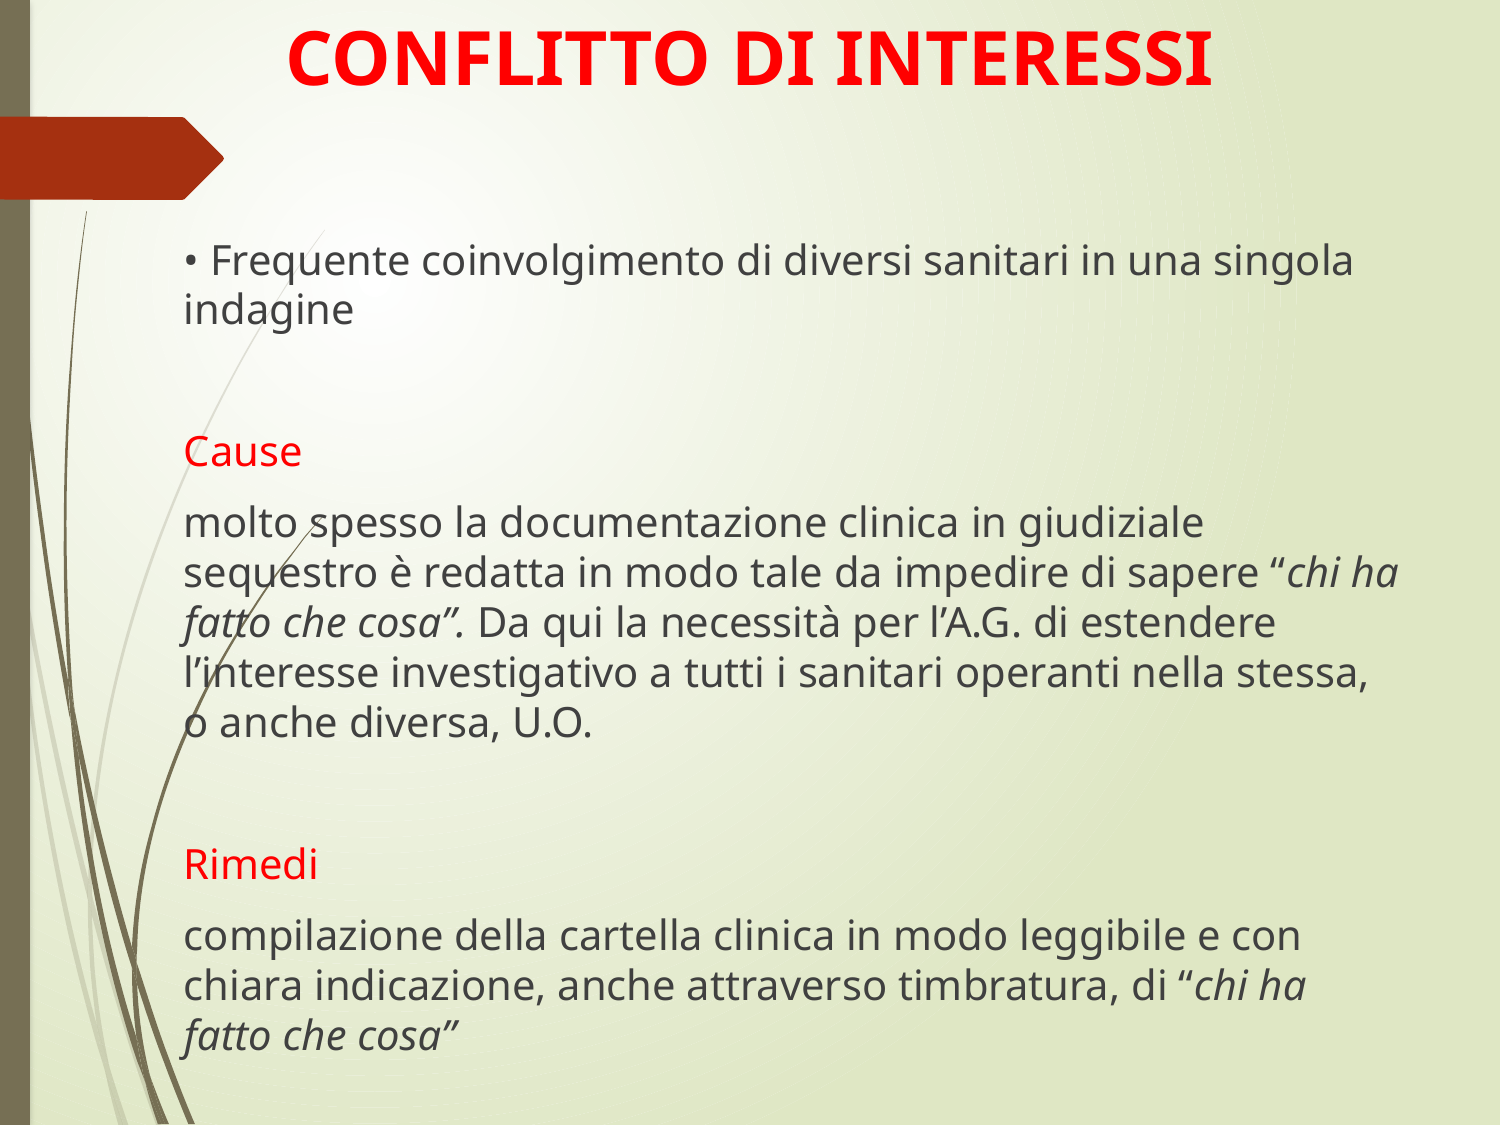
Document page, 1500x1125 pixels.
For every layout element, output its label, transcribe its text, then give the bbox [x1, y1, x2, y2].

list • Frequente coinvolgimento di diversi sanitari in una singola indagine Cause molto spesso la documentazione clinica in giudiziale sequestro è redatta in modo tale da impedire di sapere “chi ha fatto che cosa”. Da qui la necessità per l’A.G. di estendere l’interesse investigativo a tutti i sanitari operanti nella stessa, o anche diversa, U.O. Rimedi compilazione della cartella clinica in modo leggibile e con chiara indicazione, anche attraverso timbratura, di “chi ha fatto che cosa” [168, 225, 1419, 1048]
title CONFLITTO DI INTERESSI [103, 3, 1397, 221]
